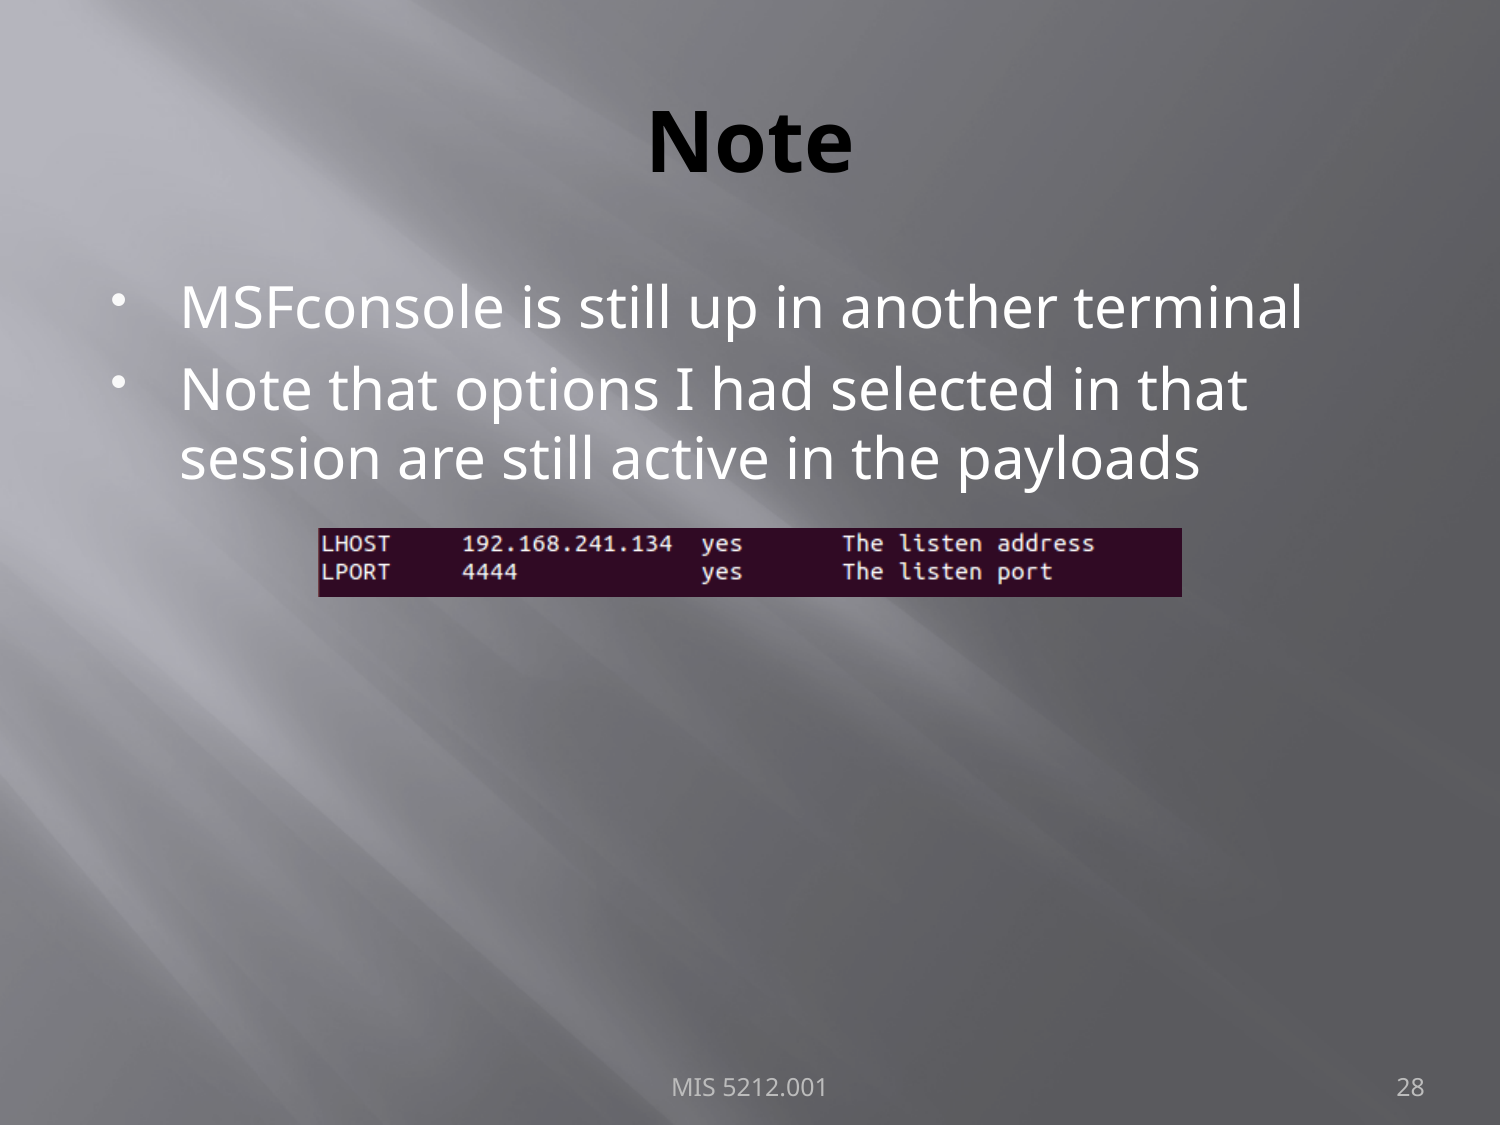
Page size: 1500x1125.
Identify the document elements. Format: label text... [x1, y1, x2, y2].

picture [318, 527, 1182, 598]
title Note [75, 45, 1425, 233]
footer MIS 5212.001 [512, 1052, 988, 1113]
slide_number 28 [1299, 1052, 1425, 1113]
list MSFconsole is still up in another terminal Note that options I had selected in that session are still active in the payloads [75, 262, 1425, 1035]
